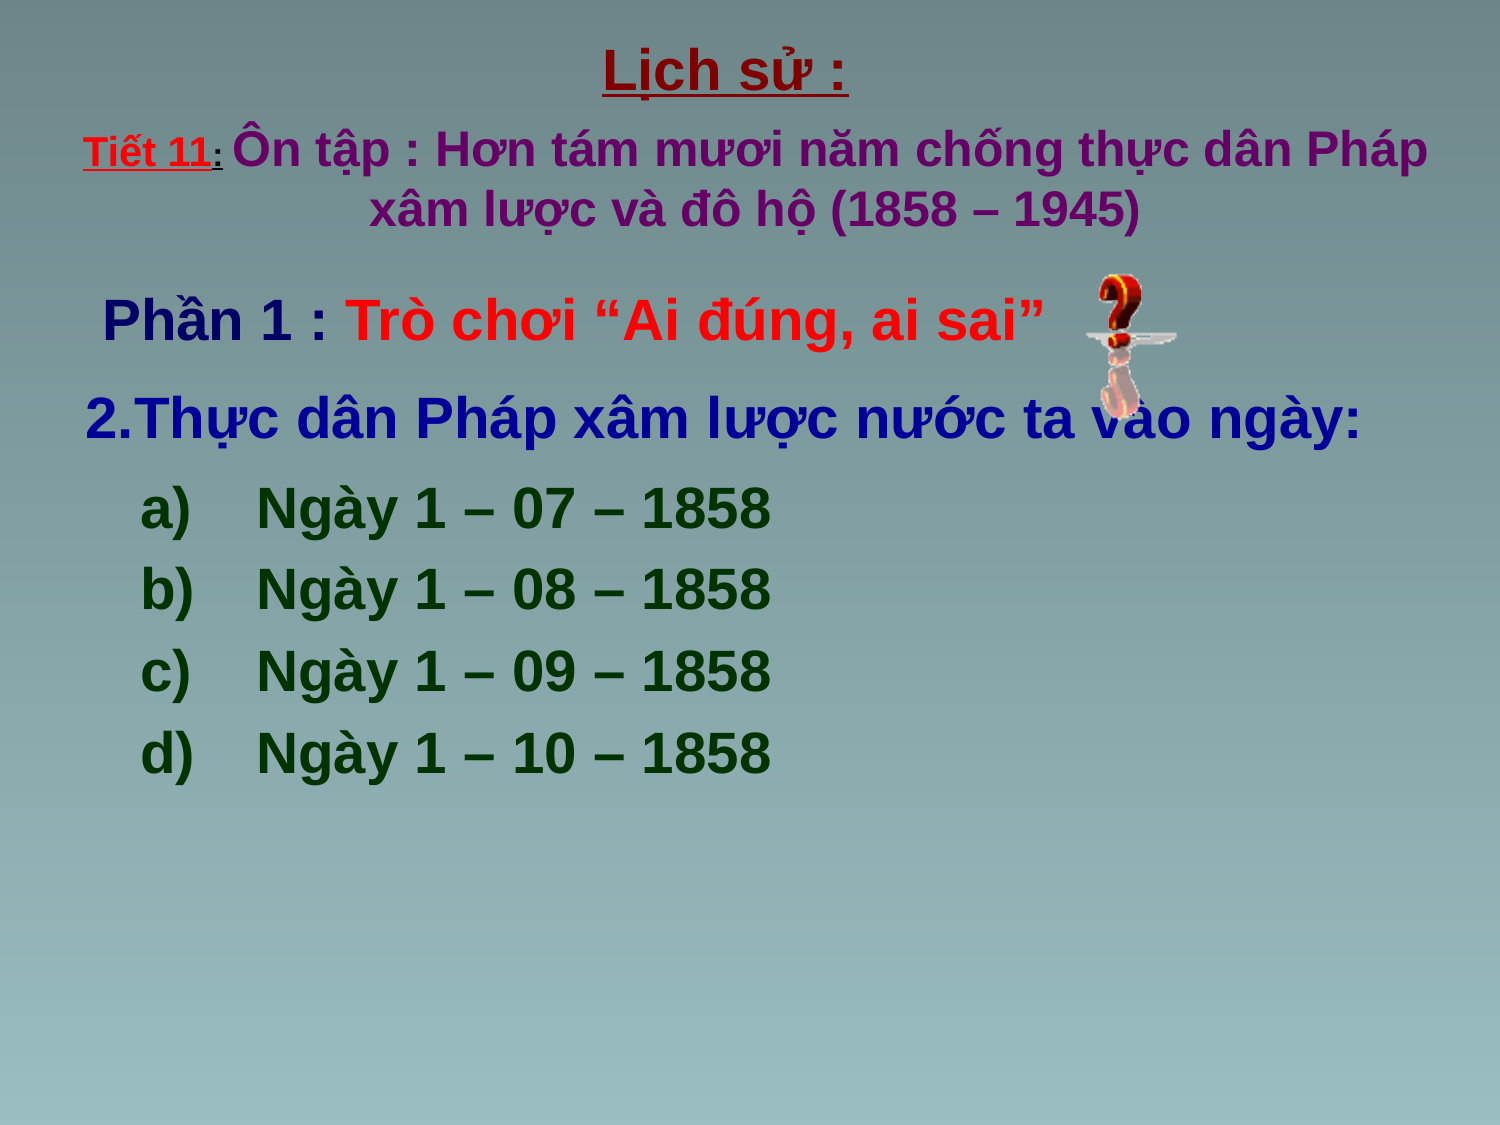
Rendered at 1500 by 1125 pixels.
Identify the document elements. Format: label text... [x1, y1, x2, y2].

list Ngày 1 – 07 – 1858 Ngày 1 – 08 – 1858 Ngày 1 – 09 – 1858 Ngày 1 – 10 – 1858 [124, 462, 963, 876]
picture [1049, 262, 1188, 426]
text_box Phần 1 : Trò chơi “Ai đúng, ai sai” [87, 275, 1044, 360]
title 2.Thực dân Pháp xâm lược nước ta vào ngày: [0, 349, 1451, 481]
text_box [62, 0, 1451, 246]
